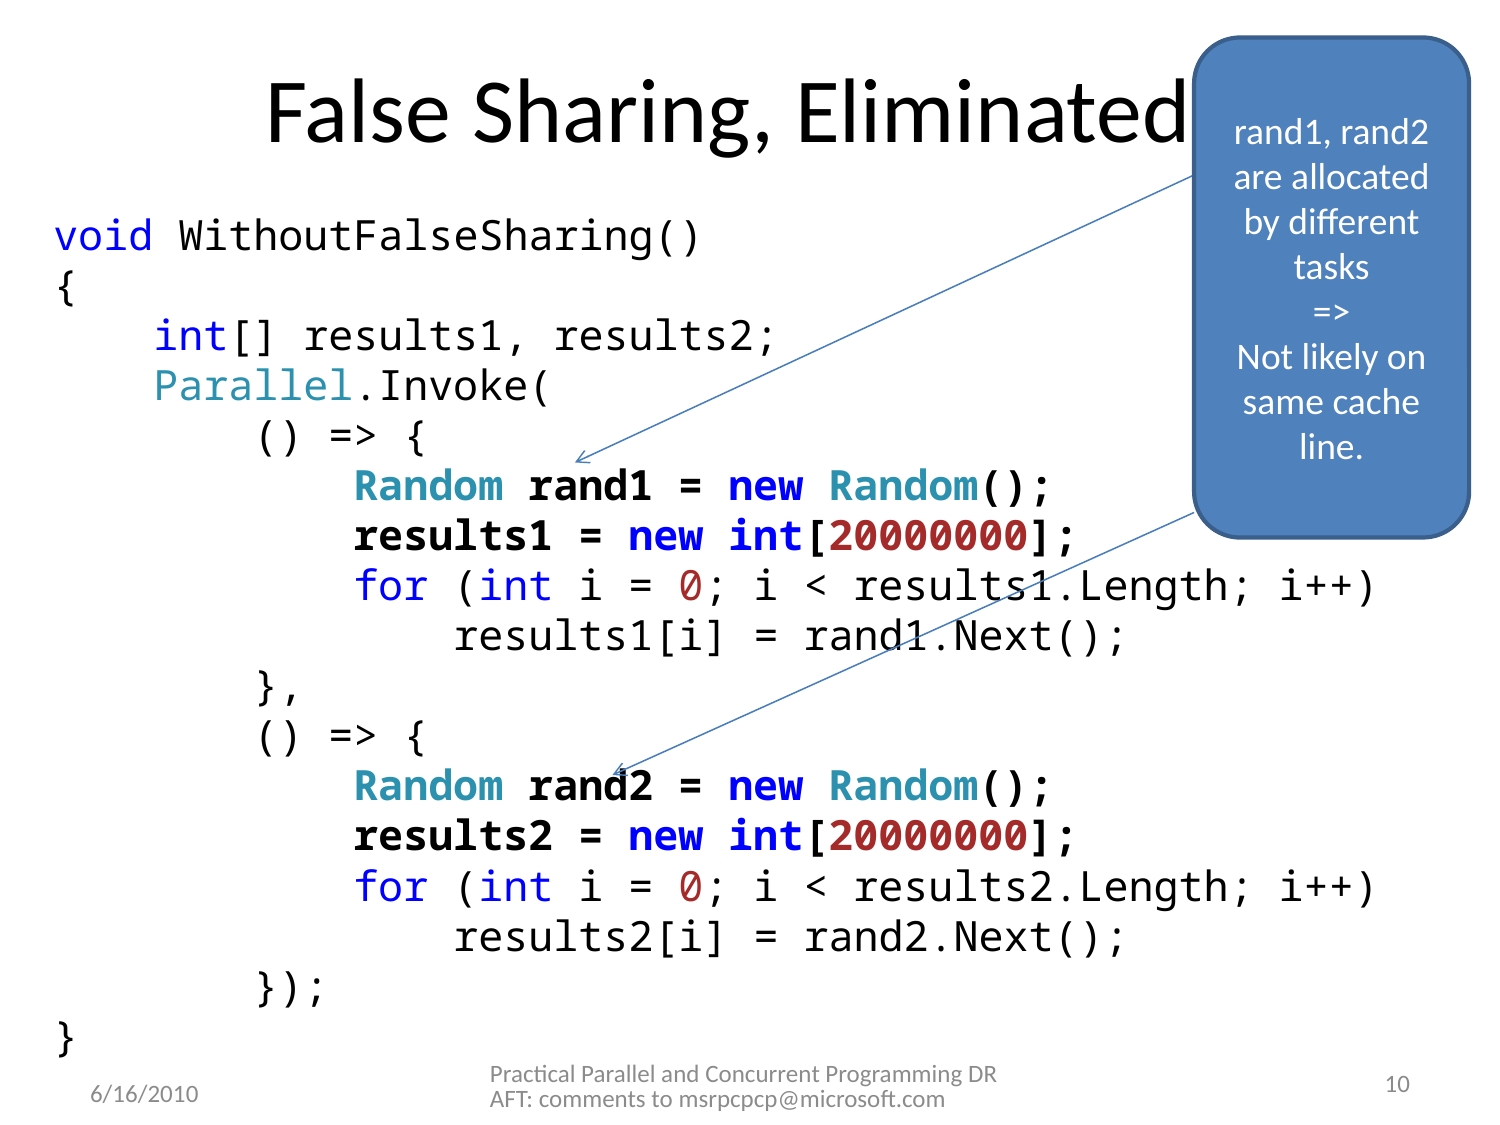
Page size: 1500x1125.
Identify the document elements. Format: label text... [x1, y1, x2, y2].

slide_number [75, 1062, 425, 1123]
footer Practical Parallel and Concurrent Programming DRAFT: comments to msrpcpcp@microsoft.com [474, 1042, 1025, 1103]
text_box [612, 512, 1195, 776]
text_box rand1, rand2 are allocated by different tasks => Not likely on same cache line. [1191, 35, 1472, 540]
slide_number 10 [1074, 1052, 1425, 1113]
title False Sharing, Eliminated? [75, 12, 1425, 200]
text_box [574, 174, 1195, 463]
text_box void WithoutFalseSharing() { int[] results1, results2; Parallel.Invoke( () => { Random rand1 = new Random(); results1 = new int[20000000]; for (int i = 0; i < results1.Length; i++) results1[i] = rand1.Next(); }, () => { Random rand2 = new Random(); results2 = new int[20000000]; for (int i = 0; i < results2.Length; i++) results2[i] = rand2.Next(); }); } [38, 201, 1394, 1067]
